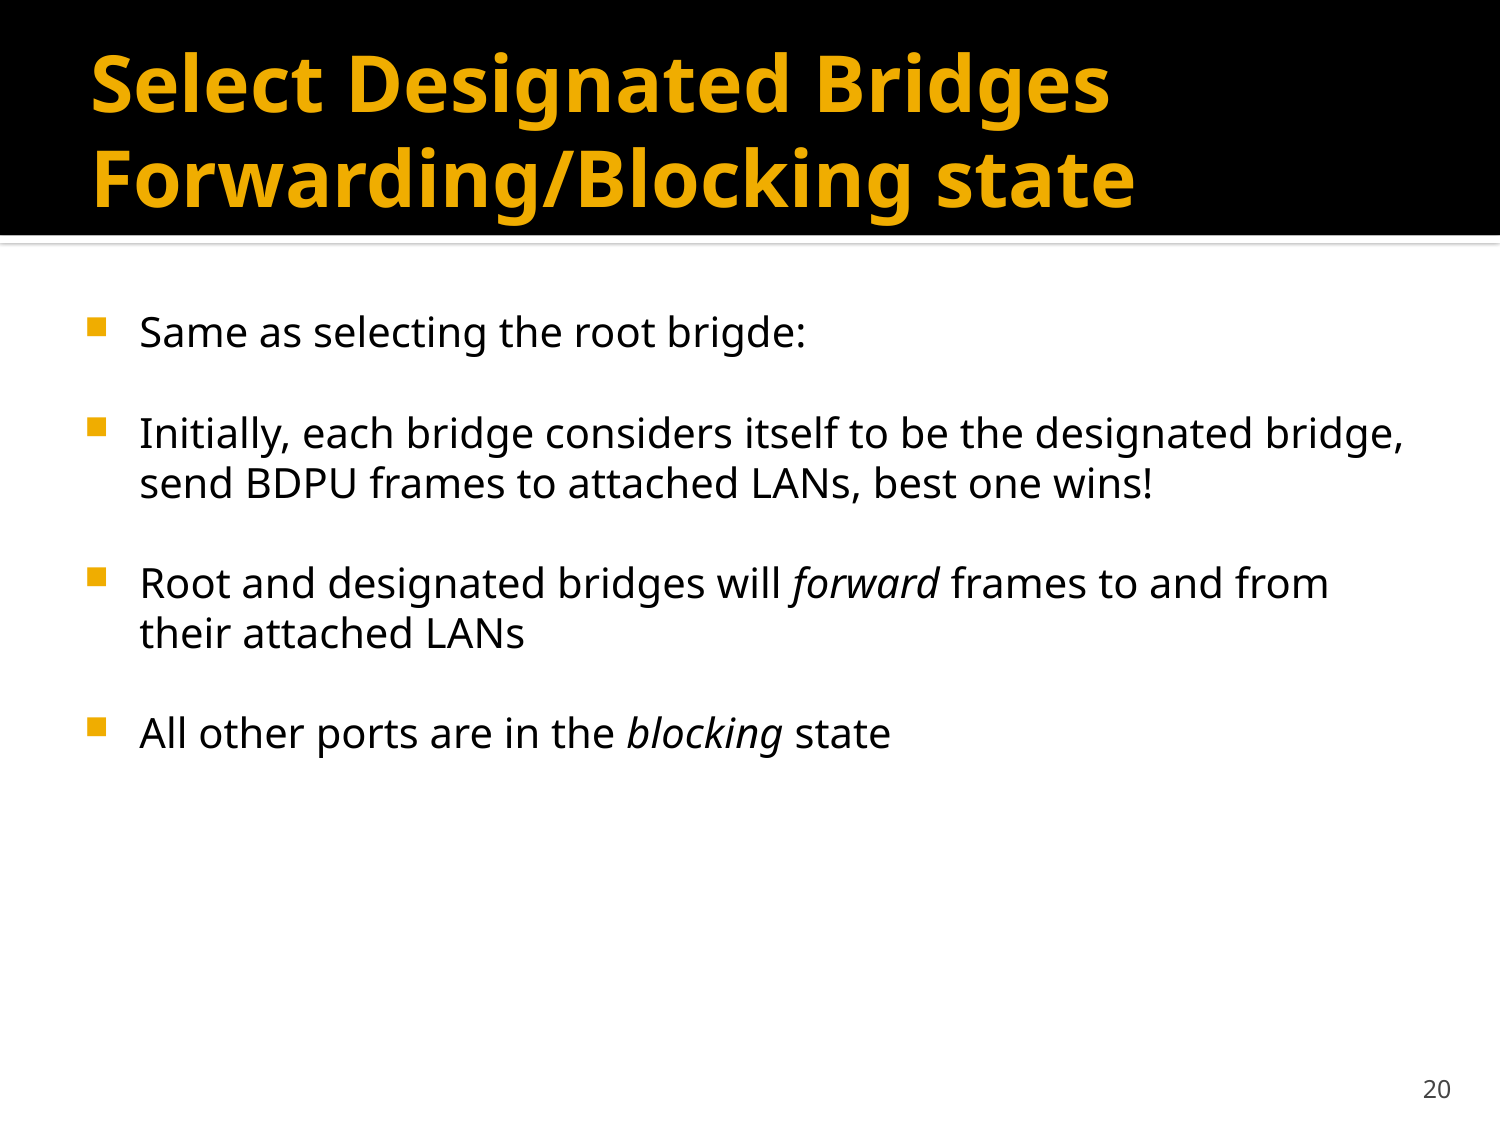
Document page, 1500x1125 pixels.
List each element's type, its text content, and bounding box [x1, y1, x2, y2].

slide_number 20 [1345, 1062, 1467, 1108]
title Select Designated Bridges Forwarding/Blocking state [75, 25, 1425, 231]
list Same as selecting the root brigde: Initially, each bridge considers itself to be the designated bridge, send BDPU frames to attached LANs, best one wins! Root and designated bridges will forward frames to and from their attached LANs All other ports are in the blocking state [75, 291, 1425, 1050]
